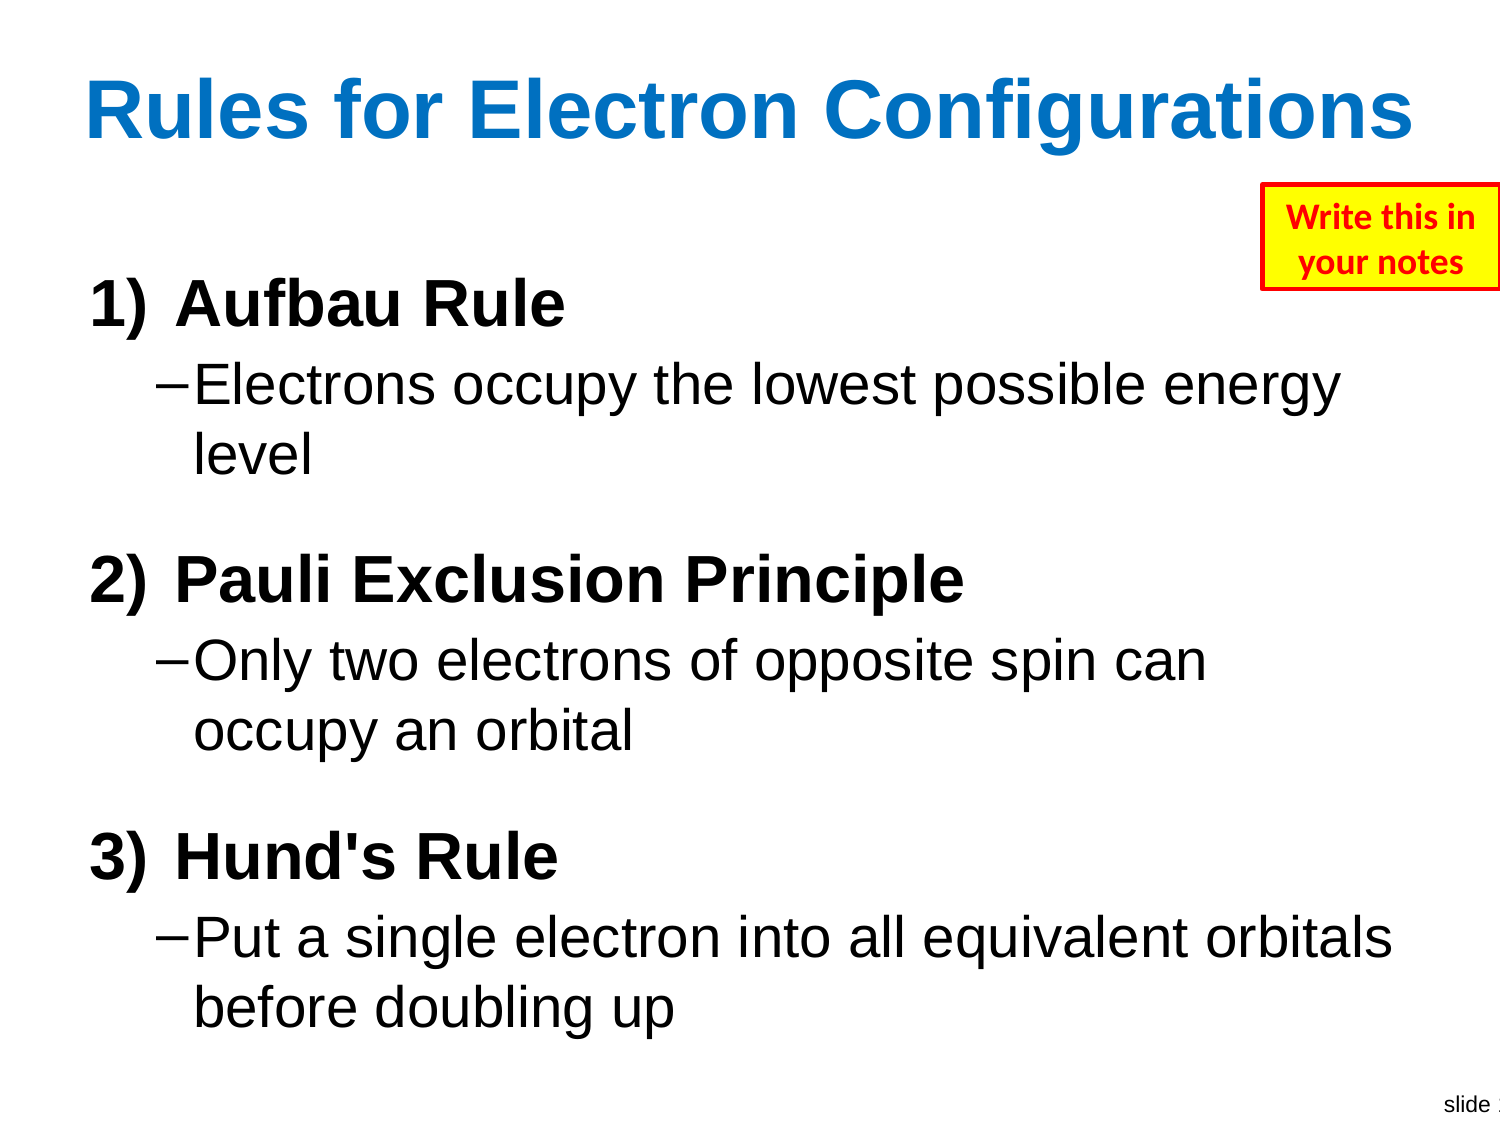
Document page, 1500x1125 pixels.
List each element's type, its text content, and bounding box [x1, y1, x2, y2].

text_box Write this in your notes [1262, 184, 1500, 290]
title Rules for Electron Configurations [30, 45, 1470, 165]
list Aufbau Rule Electrons occupy the lowest possible energy level Pauli Exclusion Principle Only two electrons of opposite spin can occupy an orbital Hund's Rule Put a single electron into all equivalent orbitals before doubling up [74, 252, 1426, 1055]
